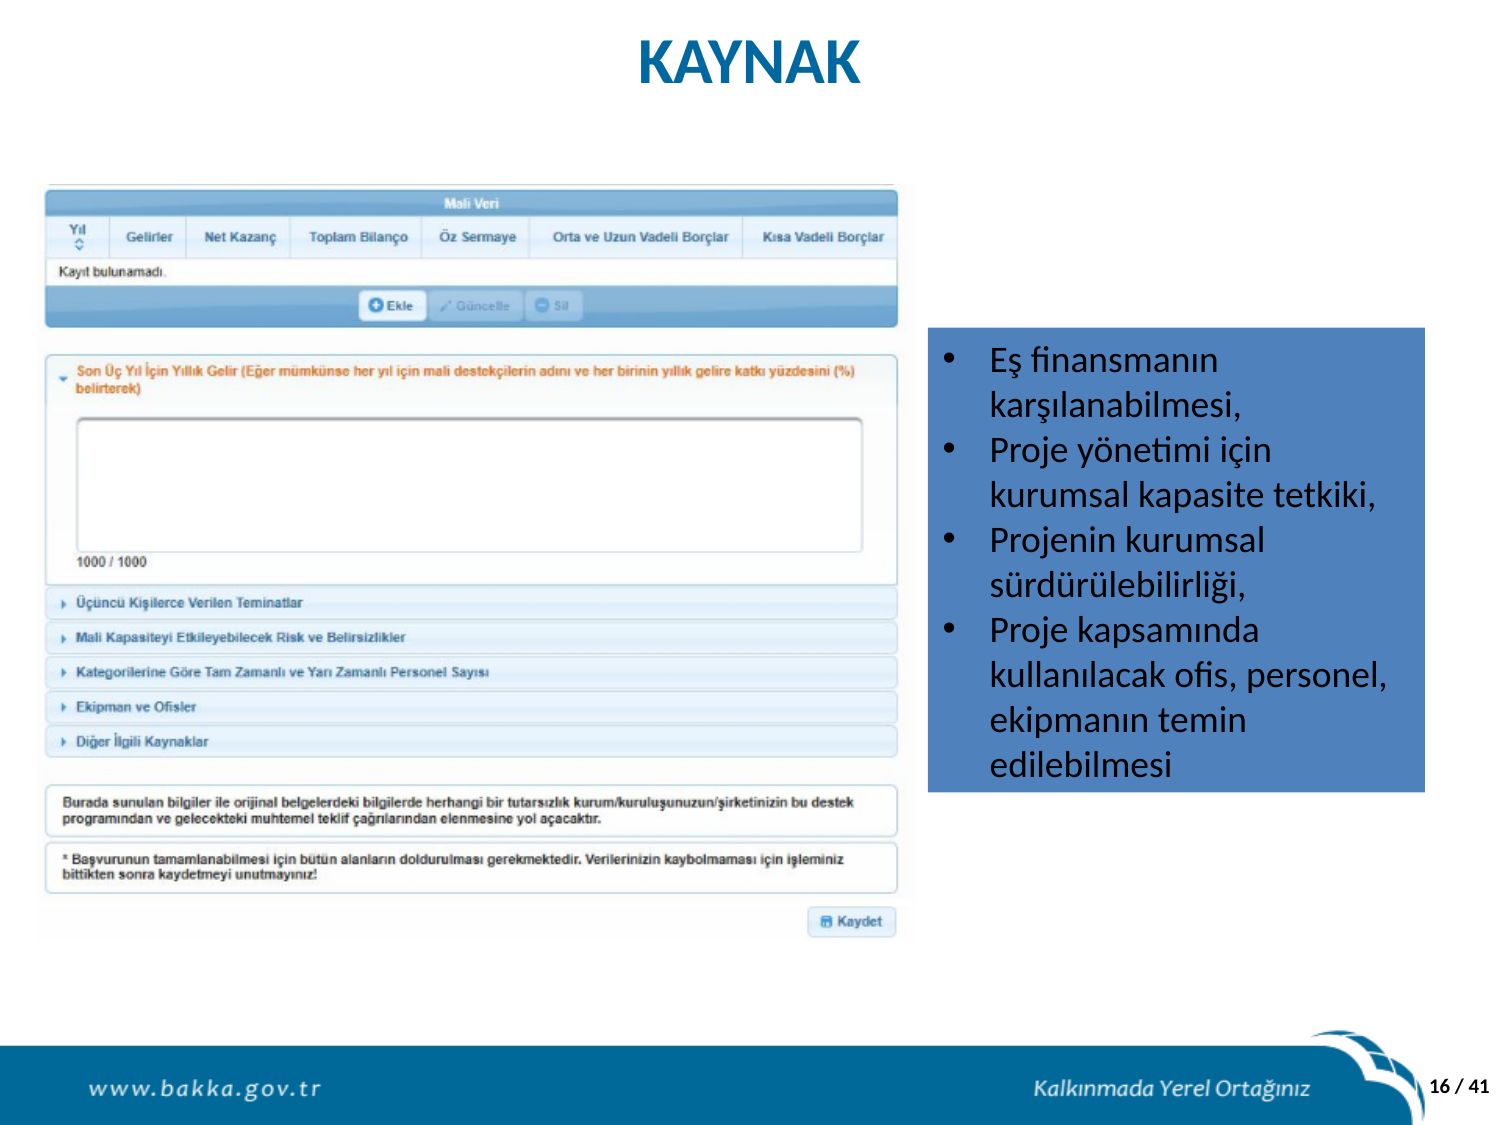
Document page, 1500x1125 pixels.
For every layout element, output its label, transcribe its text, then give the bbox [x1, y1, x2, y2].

text_box Eş finansmanın karşılanabilmesi, Proje yönetimi için kurumsal kapasite tetkiki, Projenin kurumsal sürdürülebilirliği, Proje kapsamında kullanılacak ofis, personel, ekipmanın temin edilebilmesi [927, 327, 1425, 793]
picture [36, 184, 917, 941]
title KAYNAK [75, 10, 1425, 105]
